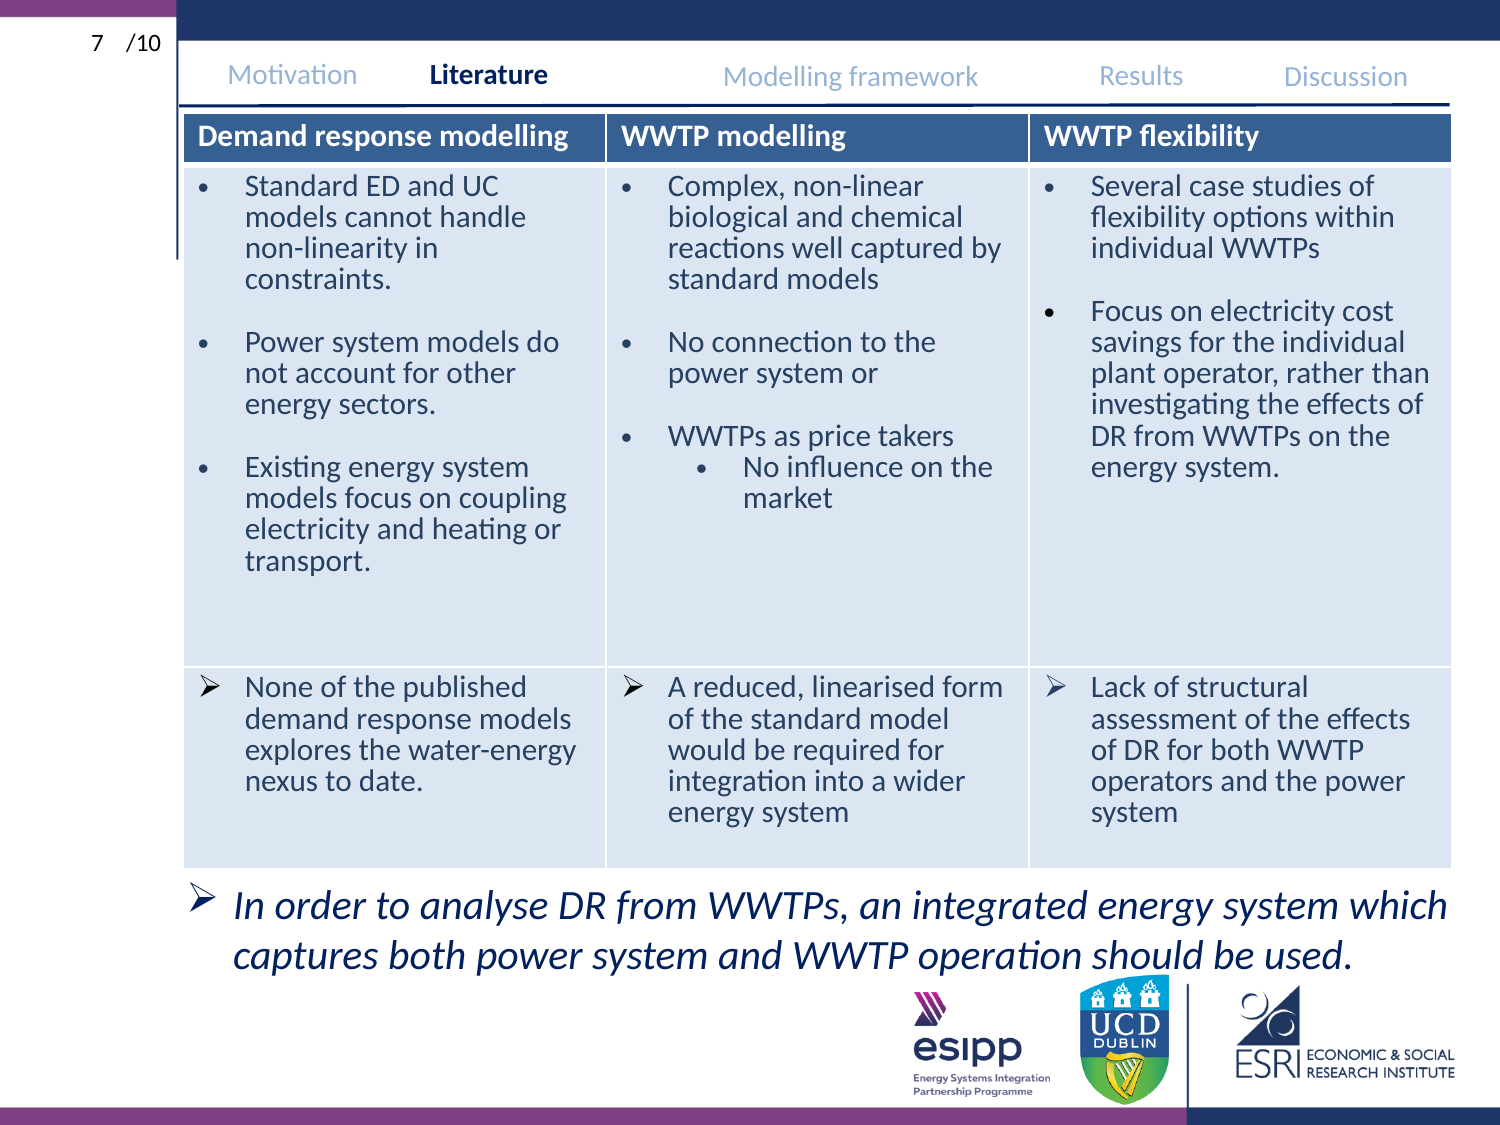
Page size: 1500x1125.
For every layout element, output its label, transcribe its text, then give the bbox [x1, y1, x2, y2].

table_cell Several case studies of flexibility options within individual WWTPs Focus on electricity cost savings for the individual plant operator, rather than investigating the effects of DR from WWTPs on the energy system. [1030, 168, 1451, 666]
table_header WWTP flexibility [1030, 114, 1451, 162]
table_cell None of the published demand response models explores the water-energy nexus to date. [184, 668, 605, 868]
table_cell A reduced, linearised form of the standard model would be required for integration into a wider energy system [607, 668, 1028, 868]
table_cell Complex, non-linear biological and chemical reactions well captured by standard models No connection to the power system or WWTPs as price takers No influence on the market [607, 168, 1028, 666]
table_cell Lack of structural assessment of the effects of DR for both WWTP operators and the power system [1030, 668, 1451, 868]
slide_number 7 [0, 18, 119, 77]
text_box In order to analyse DR from WWTPs, an integrated energy system which captures both power system and WWTP operation should be used. [171, 870, 1476, 1036]
table_header Demand response modelling [184, 114, 605, 162]
table_header WWTP modelling [607, 114, 1028, 162]
table_cell Standard ED and UC models cannot handle non-linearity in constraints. Power system models do not account for other energy sectors. Existing energy system models focus on coupling electricity and heating or transport. [184, 168, 605, 666]
picture [0, 0, 1500, 1125]
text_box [178, 47, 1465, 107]
